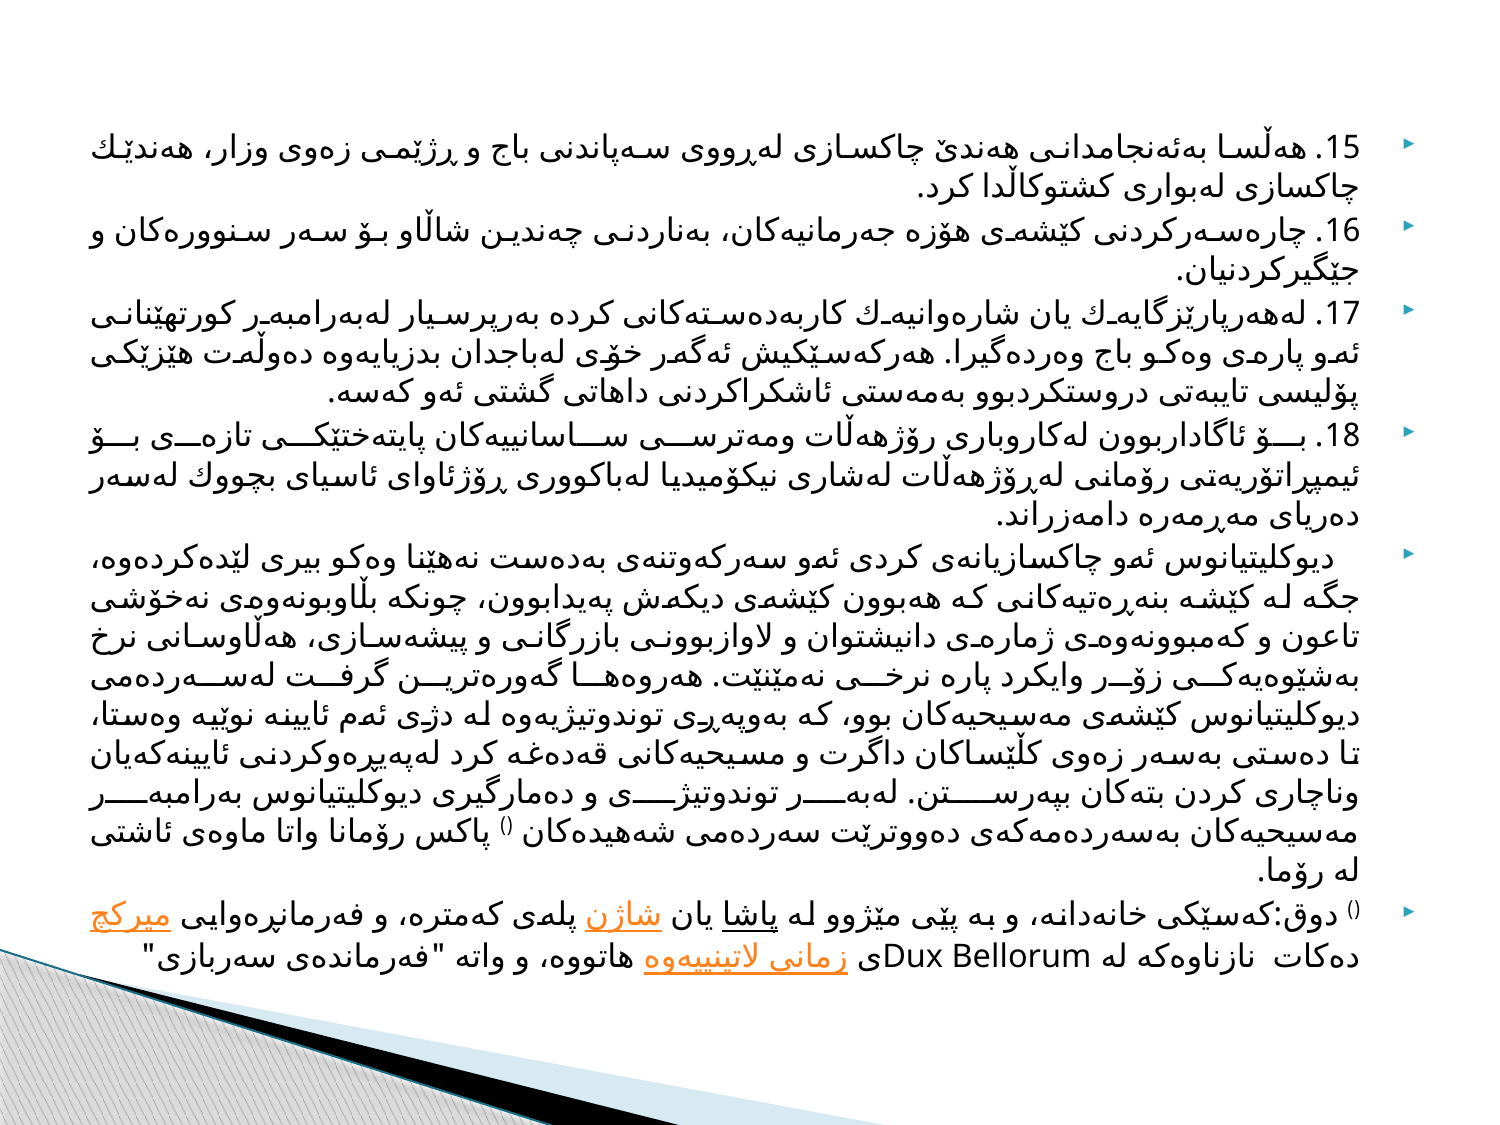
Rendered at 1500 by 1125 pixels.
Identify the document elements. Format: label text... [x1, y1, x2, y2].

list 15. هەڵسا بەئەنجامدانی هەندێ چاكسازی لەڕووی سەپاندنی باج و ڕژێمی زەوی وزار، هه‌ندێك چاكسازی لەبواری كشتوكاڵدا كرد. 16. چارەسەركردنی كێشەی هۆزه‌ جه‌رمانيه‌كان، به‌ناردنى چه‌ندين شاڵاو بۆ سه‌ر سنووره‌كان و جێگيركردنيان. 17. له‌هه‌رپارێزگايه‌ك يان شاره‌وانيه‌ك كاربه‌ده‌سته‌كانى كرده‌ به‌رپرسيار له‌به‌رامبه‌ر كورتهێنانى ئه‌و پاره‌ى وه‌كو باج وه‌رده‌گيرا. هه‌ركه‌سێكيش ئه‌گه‌ر خۆى له‌باجدان بدزيايه‌وه‌ ده‌وڵه‌ت هێزێكى پۆليسى تايبه‌تى دروستكردبوو به‌مه‌ستى ئاشكراكردنى داهاتى گشتى ئه‌و كه‌سه‌. 18. بۆ ئاگاداربوون له‌كاروبارى رۆژهه‌ڵات ومه‌ترسى ساسانييه‌كان پایتەختێكی تازەی بۆ ئیمپڕاتۆریەتی رۆمانی لەڕۆژهەڵات لەشاری نیكۆمیدیا لەباكووری ڕۆژئاوای ئاسیای بچووك لەسەر ده‌رياى مەڕمەرە دامەزراند. ديوكليتيانوس ئه‌و چاكسازيانه‌ى كردى ئەو سەركەوتنەی بەدەست نەهێنا وەكو بیری لێده‌كرده‌وه‌، جگە لە كێشە بنەڕەتیەكانی كە هەبوون كێشەی ديكه‌ش په‌يدابوون، چونكه‌ بڵاوبونەوەی نەخۆشی تاعون و كەمبوونەوەی ژمارەی دانیشتوان و لاوازبوونی بازرگانی و پیشەسازی، هەڵاوسانى نرخ بەشێوەیەكی زۆر وایكرد پارە نرخی نەمێنێت. هه‌روه‌ها گەورەترین گرفت لەسەردەمی دیوكلیتیانوس كێشەی مەسیحیەكان بوو، كە بەوپەڕی توندوتیژیەوە لە دژی ئەم ئایینە نوێیە وەستا، تا دەستی بەسەر زه‌وى كڵێساكان داگرت و مسیحیەكانی قەدەغە كرد لەپەیڕەوكردنی ئایینەكەیان وناچاری كردن بته‌كان بپەرستن. لەبەر توندوتیژی و دەمارگیری دیوكلیتیانوس به‌رامبه‌ر مەسیحیەكان بەسەردەمەكەی ده‌ووترێت سەردەمی شەهیدەكان () پاكس رۆمانا واتا ماوەی ئاشتی لە رۆما. () دوق:کەسێکی خانەدانە، و بە پێی مێژوو لە پاشا یان شاژن پلەی کەمترە، و فەرمانڕەوایی میرکچ دەکات نازناوەکە لە Dux Bellorumی زمانی لاتینییەوە ھاتووە، و واتە "فەرماندەی سەربازی" [75, 75, 1425, 986]
